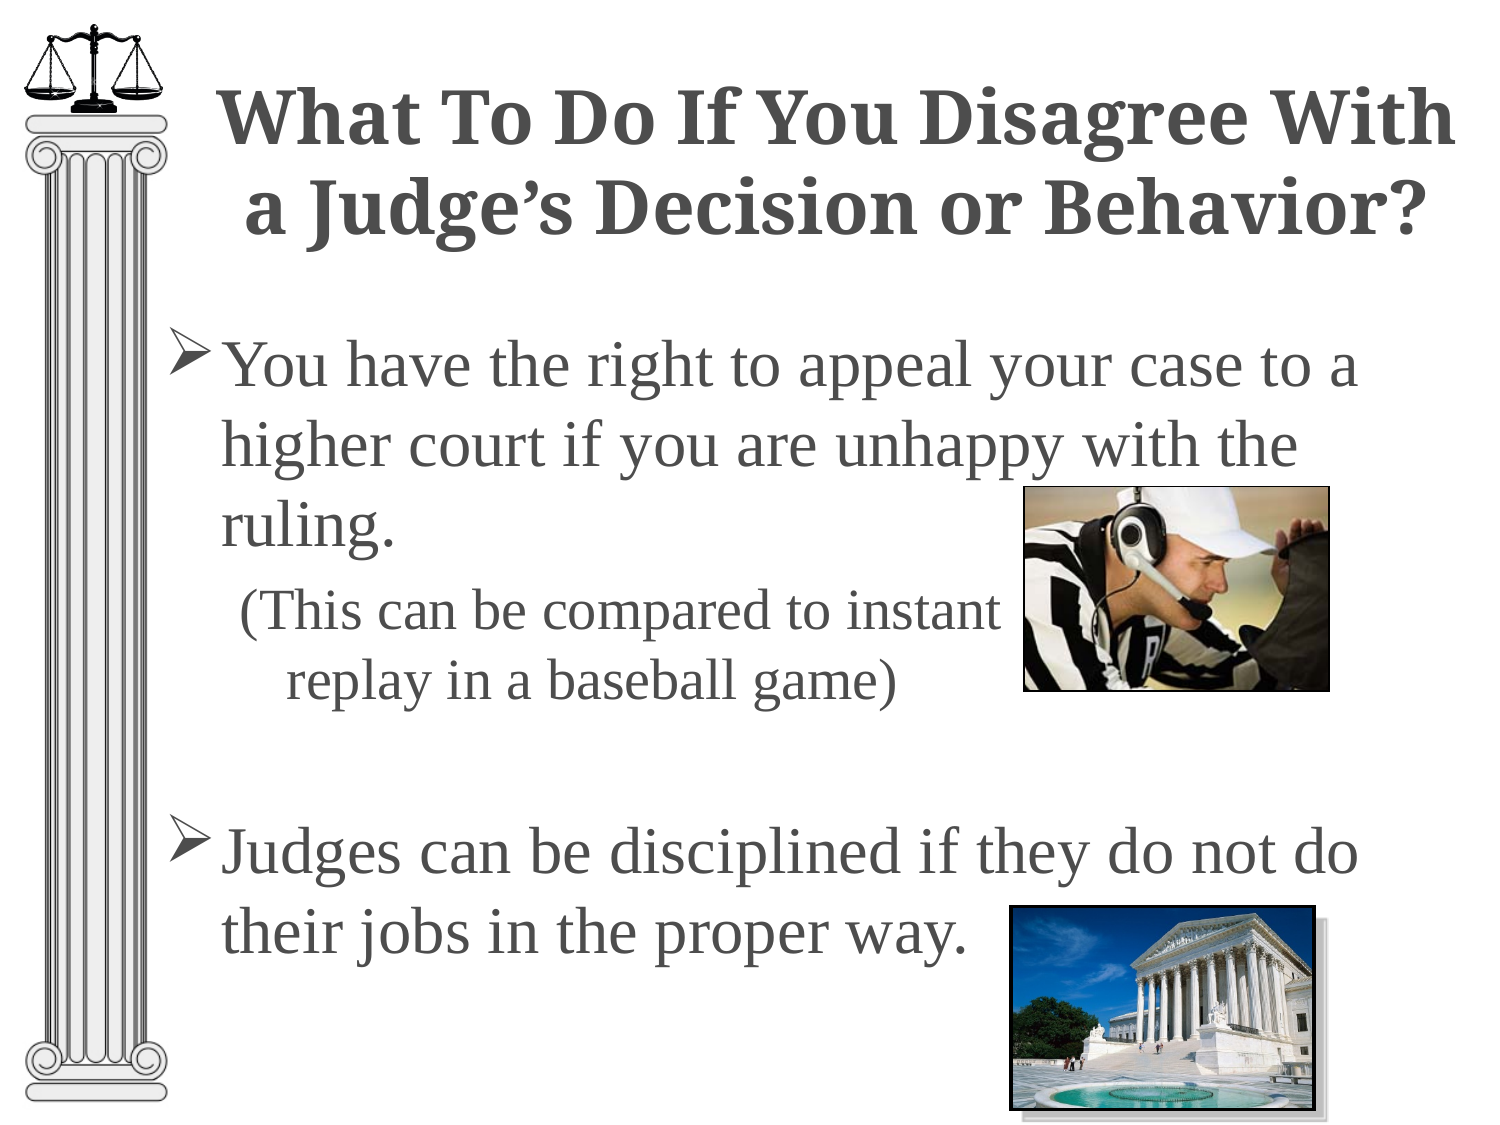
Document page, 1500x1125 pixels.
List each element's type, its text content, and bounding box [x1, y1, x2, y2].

picture [1012, 908, 1313, 1108]
picture [12, 24, 170, 1125]
list You have the right to appeal your case to a higher court if you are unhappy with the ruling. (This can be compared to instant replay in a baseball game) Judges can be disciplined if they do not do their jobs in the proper way. [150, 312, 1500, 1075]
text_box What To Do If You Disagree With a Judge’s Decision or Behavior? [174, 62, 1500, 258]
picture [1024, 487, 1329, 691]
